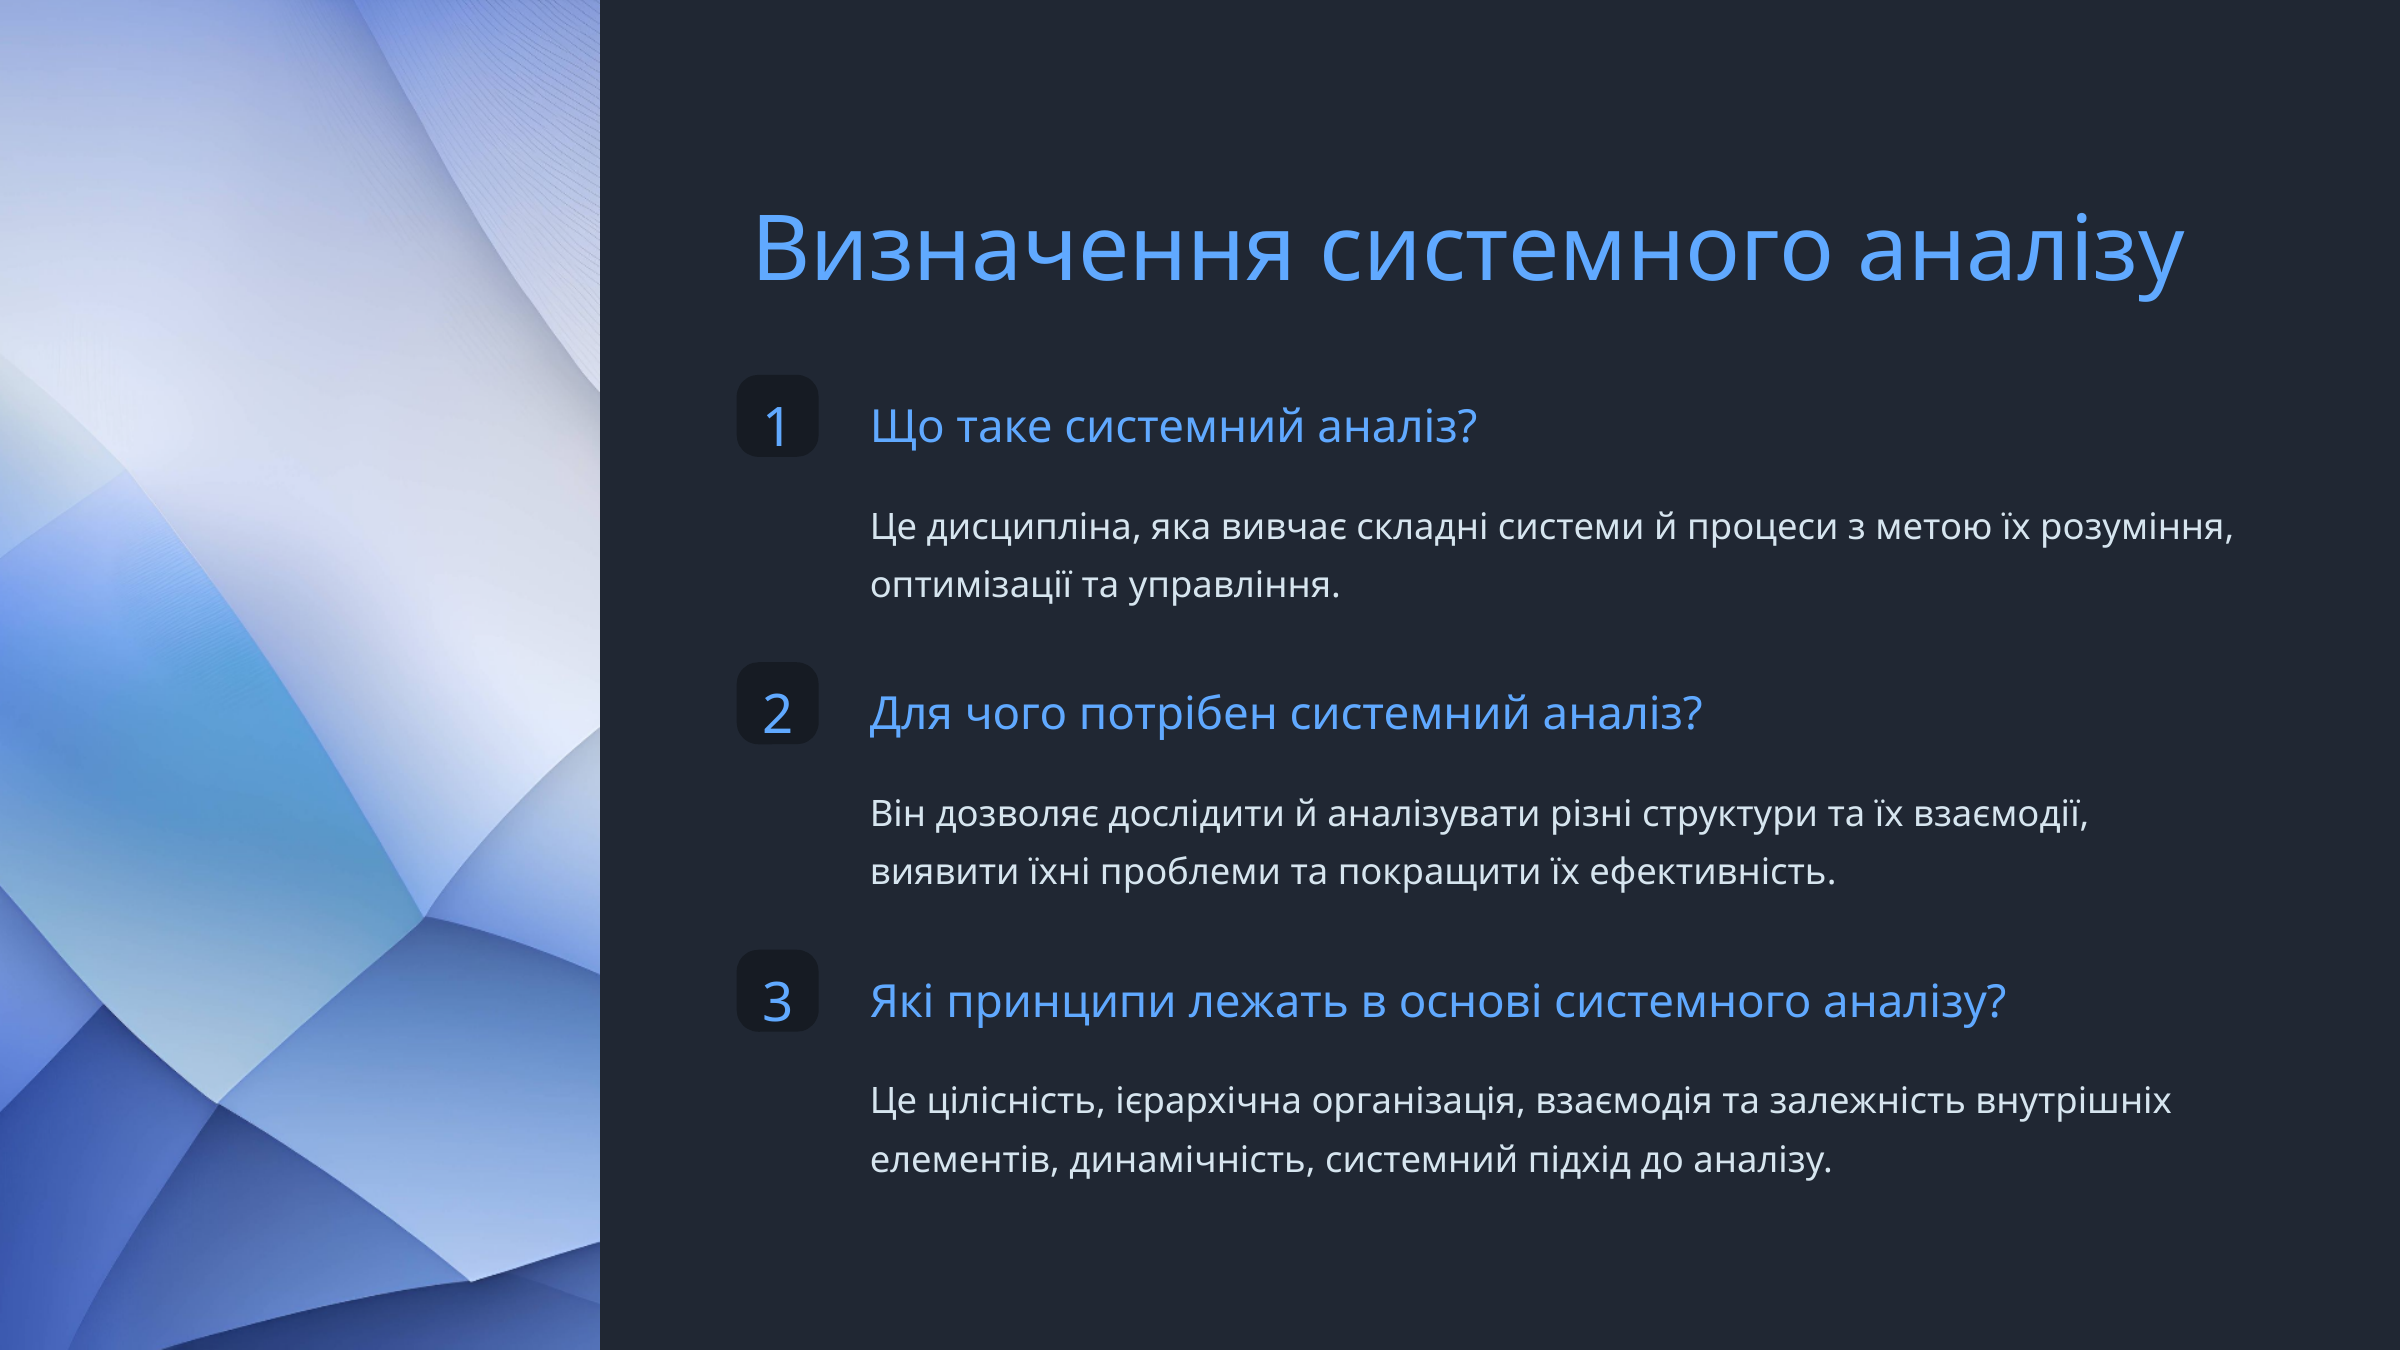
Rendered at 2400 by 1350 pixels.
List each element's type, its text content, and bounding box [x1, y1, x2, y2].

picture [0, 0, 600, 1350]
text_box Це цілісність, ієрархічна організація, взаємодія та залежність внутрішніх елементів, динамічність, системний підхід до аналізу. [855, 1055, 2264, 1173]
text_box [736, 949, 819, 1032]
text_box Визначення системного аналізу [736, 177, 2245, 292]
text_box [736, 374, 819, 457]
text_box Це дисципліна, яка вивчає складні системи й процеси з метою їх розуміння, оптимізації та управління. [855, 480, 2264, 598]
text_box Для чого потрібен системний аналіз? [855, 674, 1732, 732]
text_box [736, 662, 819, 745]
text_box Він дозволяє дослідити й аналізувати різні структури та їх взаємодії, виявити їхні проблеми та покращити їх ефективність. [855, 768, 2264, 885]
text_box Які принципи лежать в основі системного аналізу? [855, 962, 2057, 1020]
text_box Що таке системний аналіз? [855, 387, 1492, 445]
text_box 3 [762, 956, 793, 1025]
text_box 2 [762, 669, 793, 738]
text_box 1 [766, 381, 789, 450]
text_box [600, 0, 2400, 1350]
